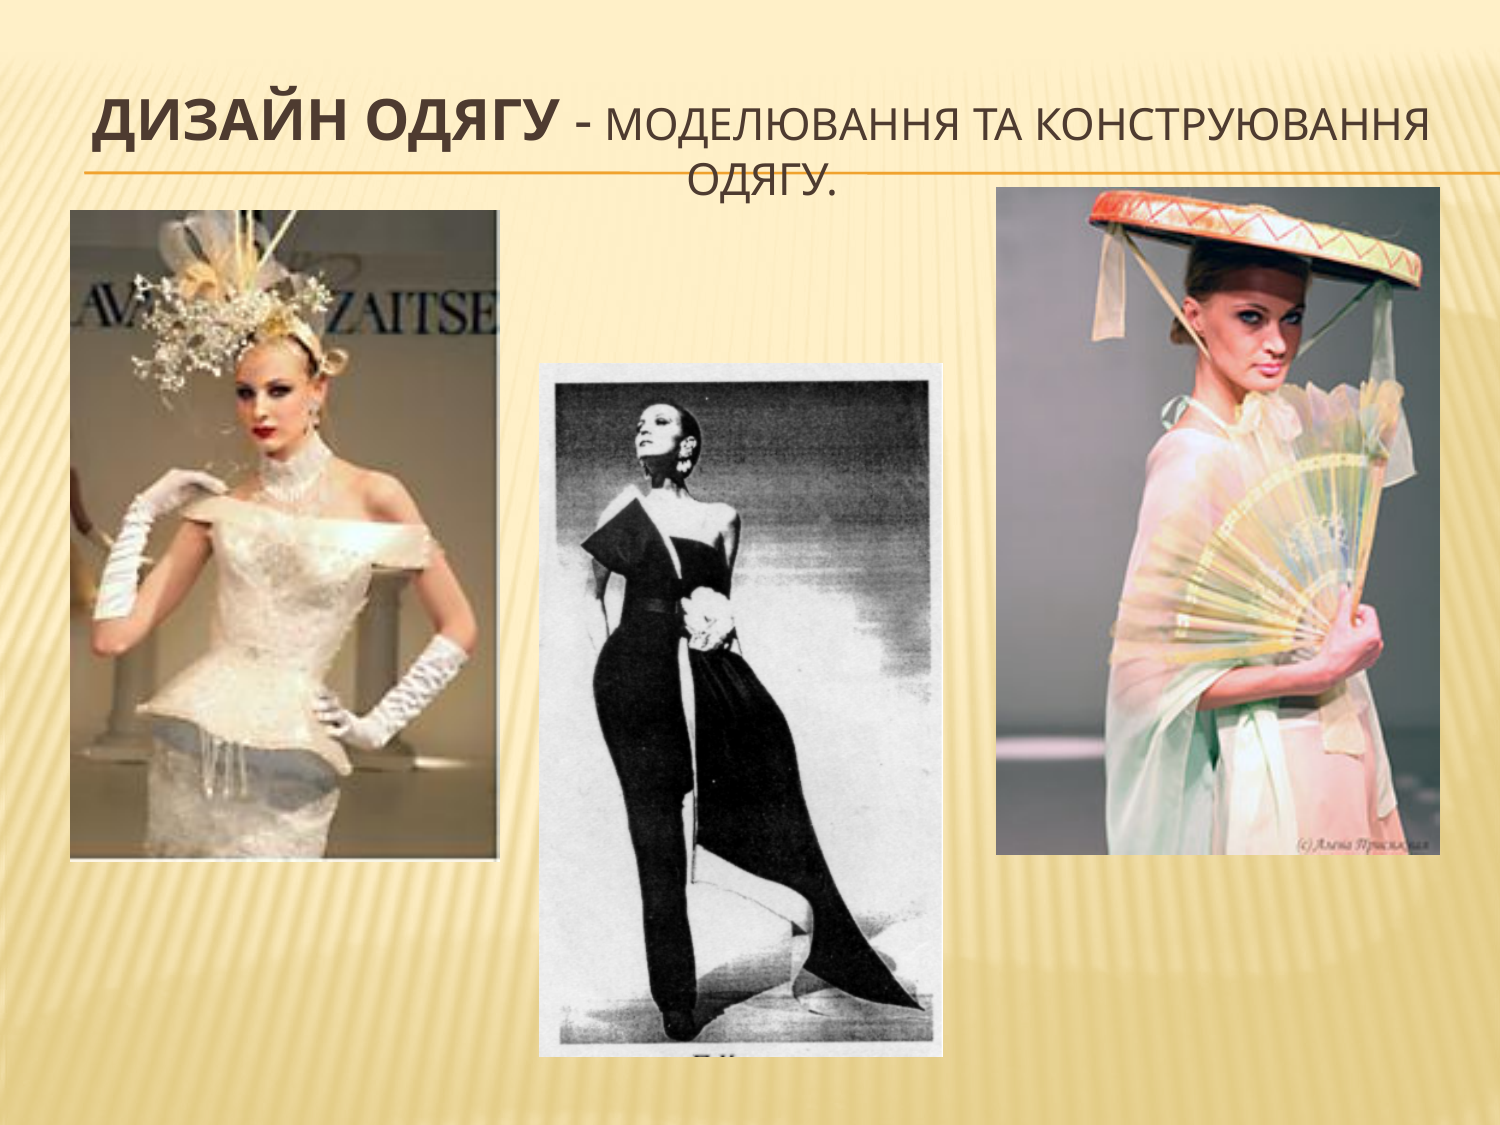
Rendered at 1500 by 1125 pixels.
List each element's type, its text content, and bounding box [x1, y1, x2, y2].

picture [995, 187, 1441, 855]
picture [538, 362, 943, 1058]
title Дизайн одягу - моделювання та конструювання одягу. [50, 75, 1475, 213]
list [70, 210, 500, 862]
